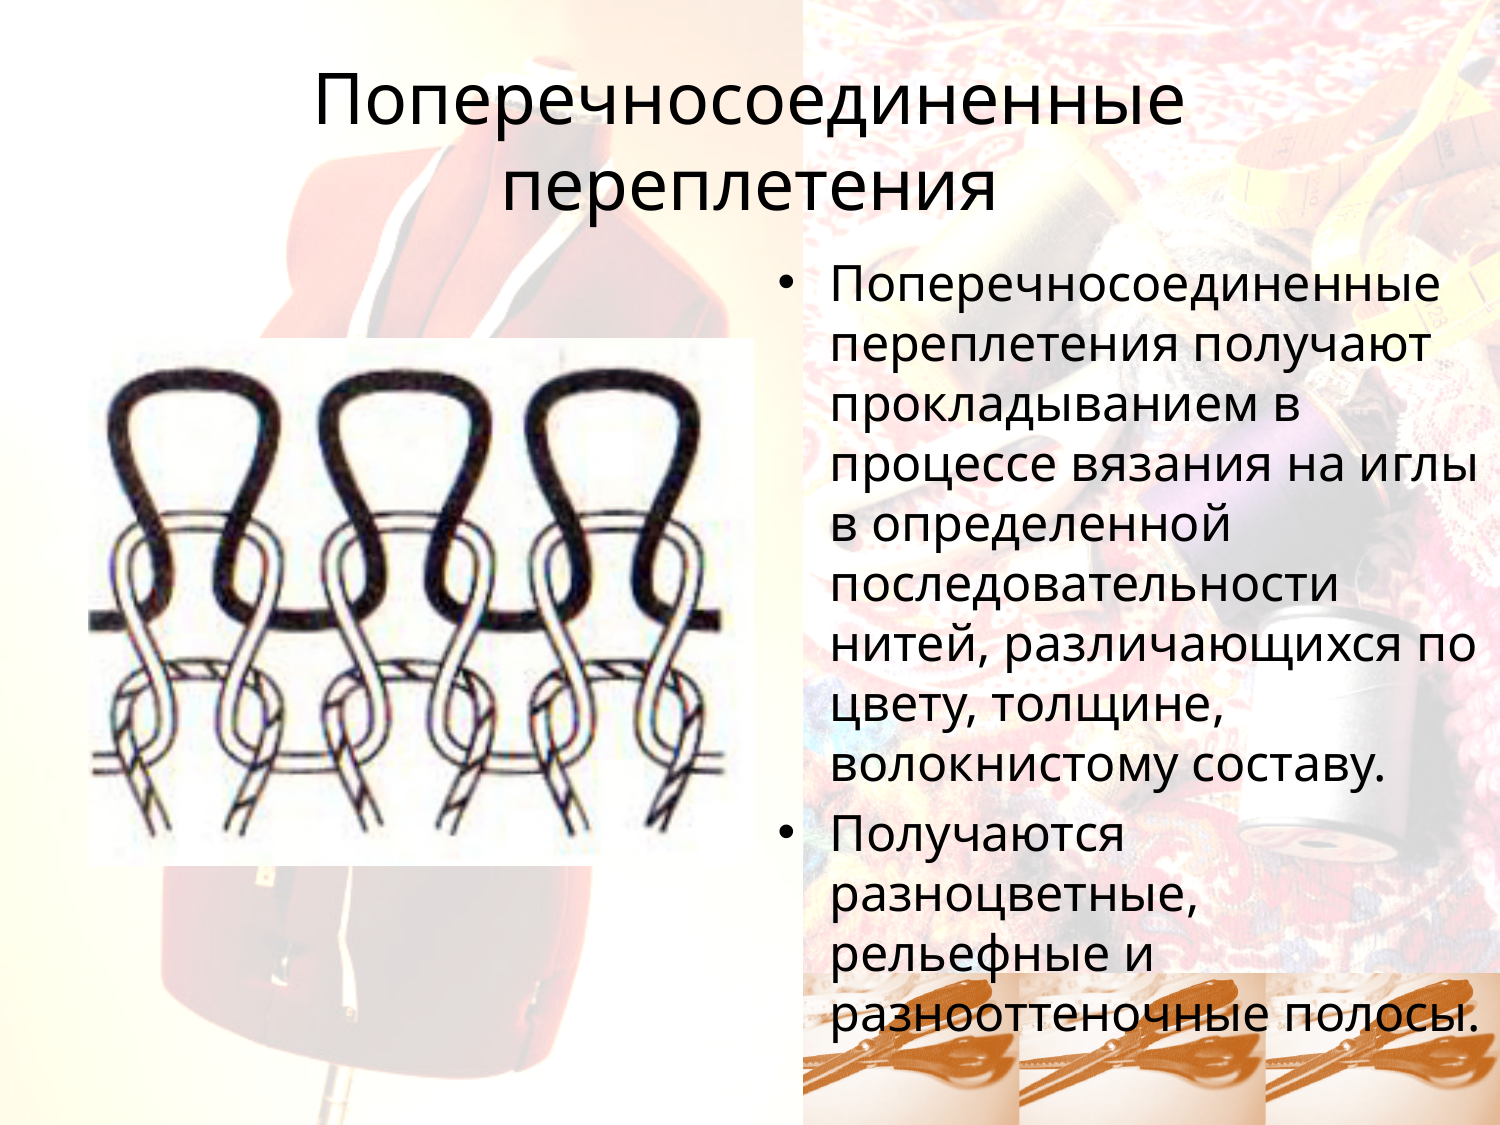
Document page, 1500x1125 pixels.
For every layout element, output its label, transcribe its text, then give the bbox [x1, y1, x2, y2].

title Поперечносоединенные переплетения [75, 45, 1425, 233]
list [88, 337, 754, 866]
list Поперечносоединенные переплетения получают прокладыванием в процессе вязания на иглы в определенной последовательности нитей, различающихся по цвету, толщине, волокнистому составу. Получаются разноцветные, рельефные и разнооттеночные полосы. [762, 243, 1500, 1059]
